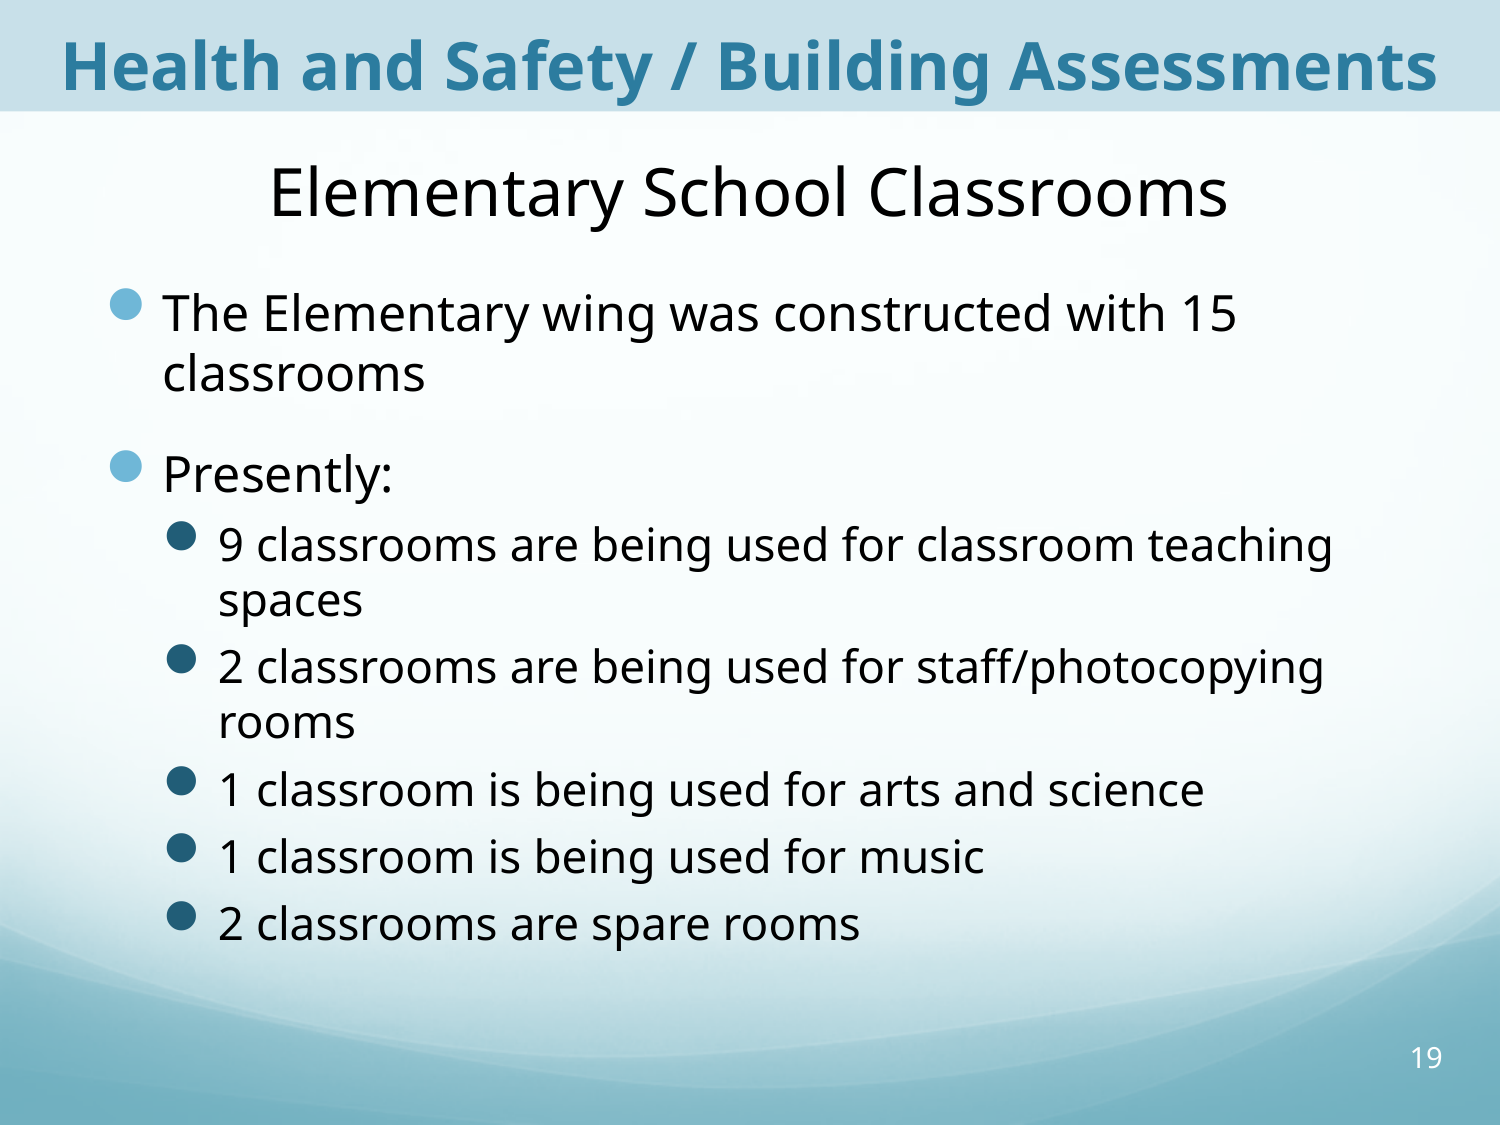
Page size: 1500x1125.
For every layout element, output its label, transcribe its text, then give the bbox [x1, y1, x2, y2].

slide_number 19 [1295, 1029, 1459, 1090]
list The Elementary wing was constructed with 15 classrooms Presently: 9 classrooms are being used for classroom teaching spaces 2 classrooms are being used for staff/photocopying rooms 1 classroom is being used for arts and science 1 classroom is being used for music 2 classrooms are spare rooms [90, 273, 1410, 1036]
text_box Health and Safety / Building Assessments [0, 0, 1500, 112]
title Elementary School Classrooms [90, 112, 1410, 237]
